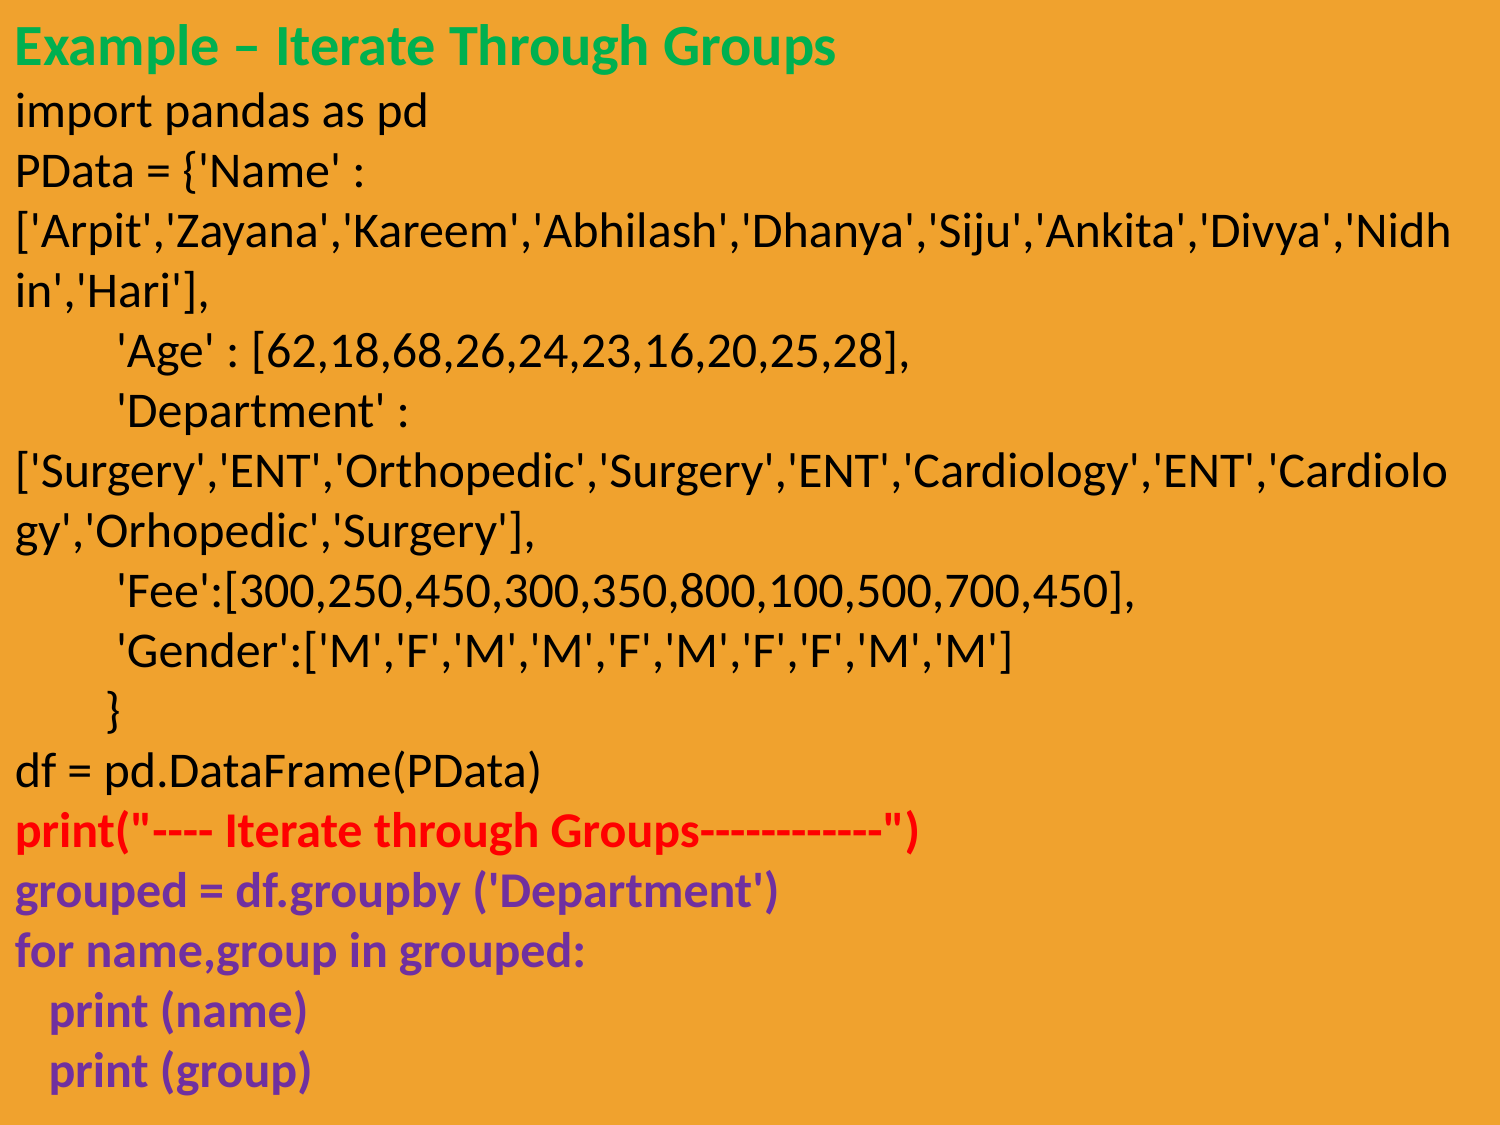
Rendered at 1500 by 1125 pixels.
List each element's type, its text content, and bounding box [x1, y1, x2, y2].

text_box Example – Iterate Through Groups import pandas as pd PData = {'Name' : ['Arpit','Zayana','Kareem','Abhilash','Dhanya','Siju','Ankita','Divya','Nidhin','Hari'], 'Age' : [62,18,68,26,24,23,16,20,25,28], 'Department' : ['Surgery','ENT','Orthopedic','Surgery','ENT','Cardiology','ENT','Cardiology','Orhopedic','Surgery'], 'Fee':[300,250,450,300,350,800,100,500,700,450], 'Gender':['M','F','M','M','F','M','F','F','M','M'] } df = pd.DataFrame(PData) print("---- Iterate through Groups------------") grouped = df.groupby ('Department') for name,group in grouped: print (name) print (group) [0, 0, 1475, 1105]
